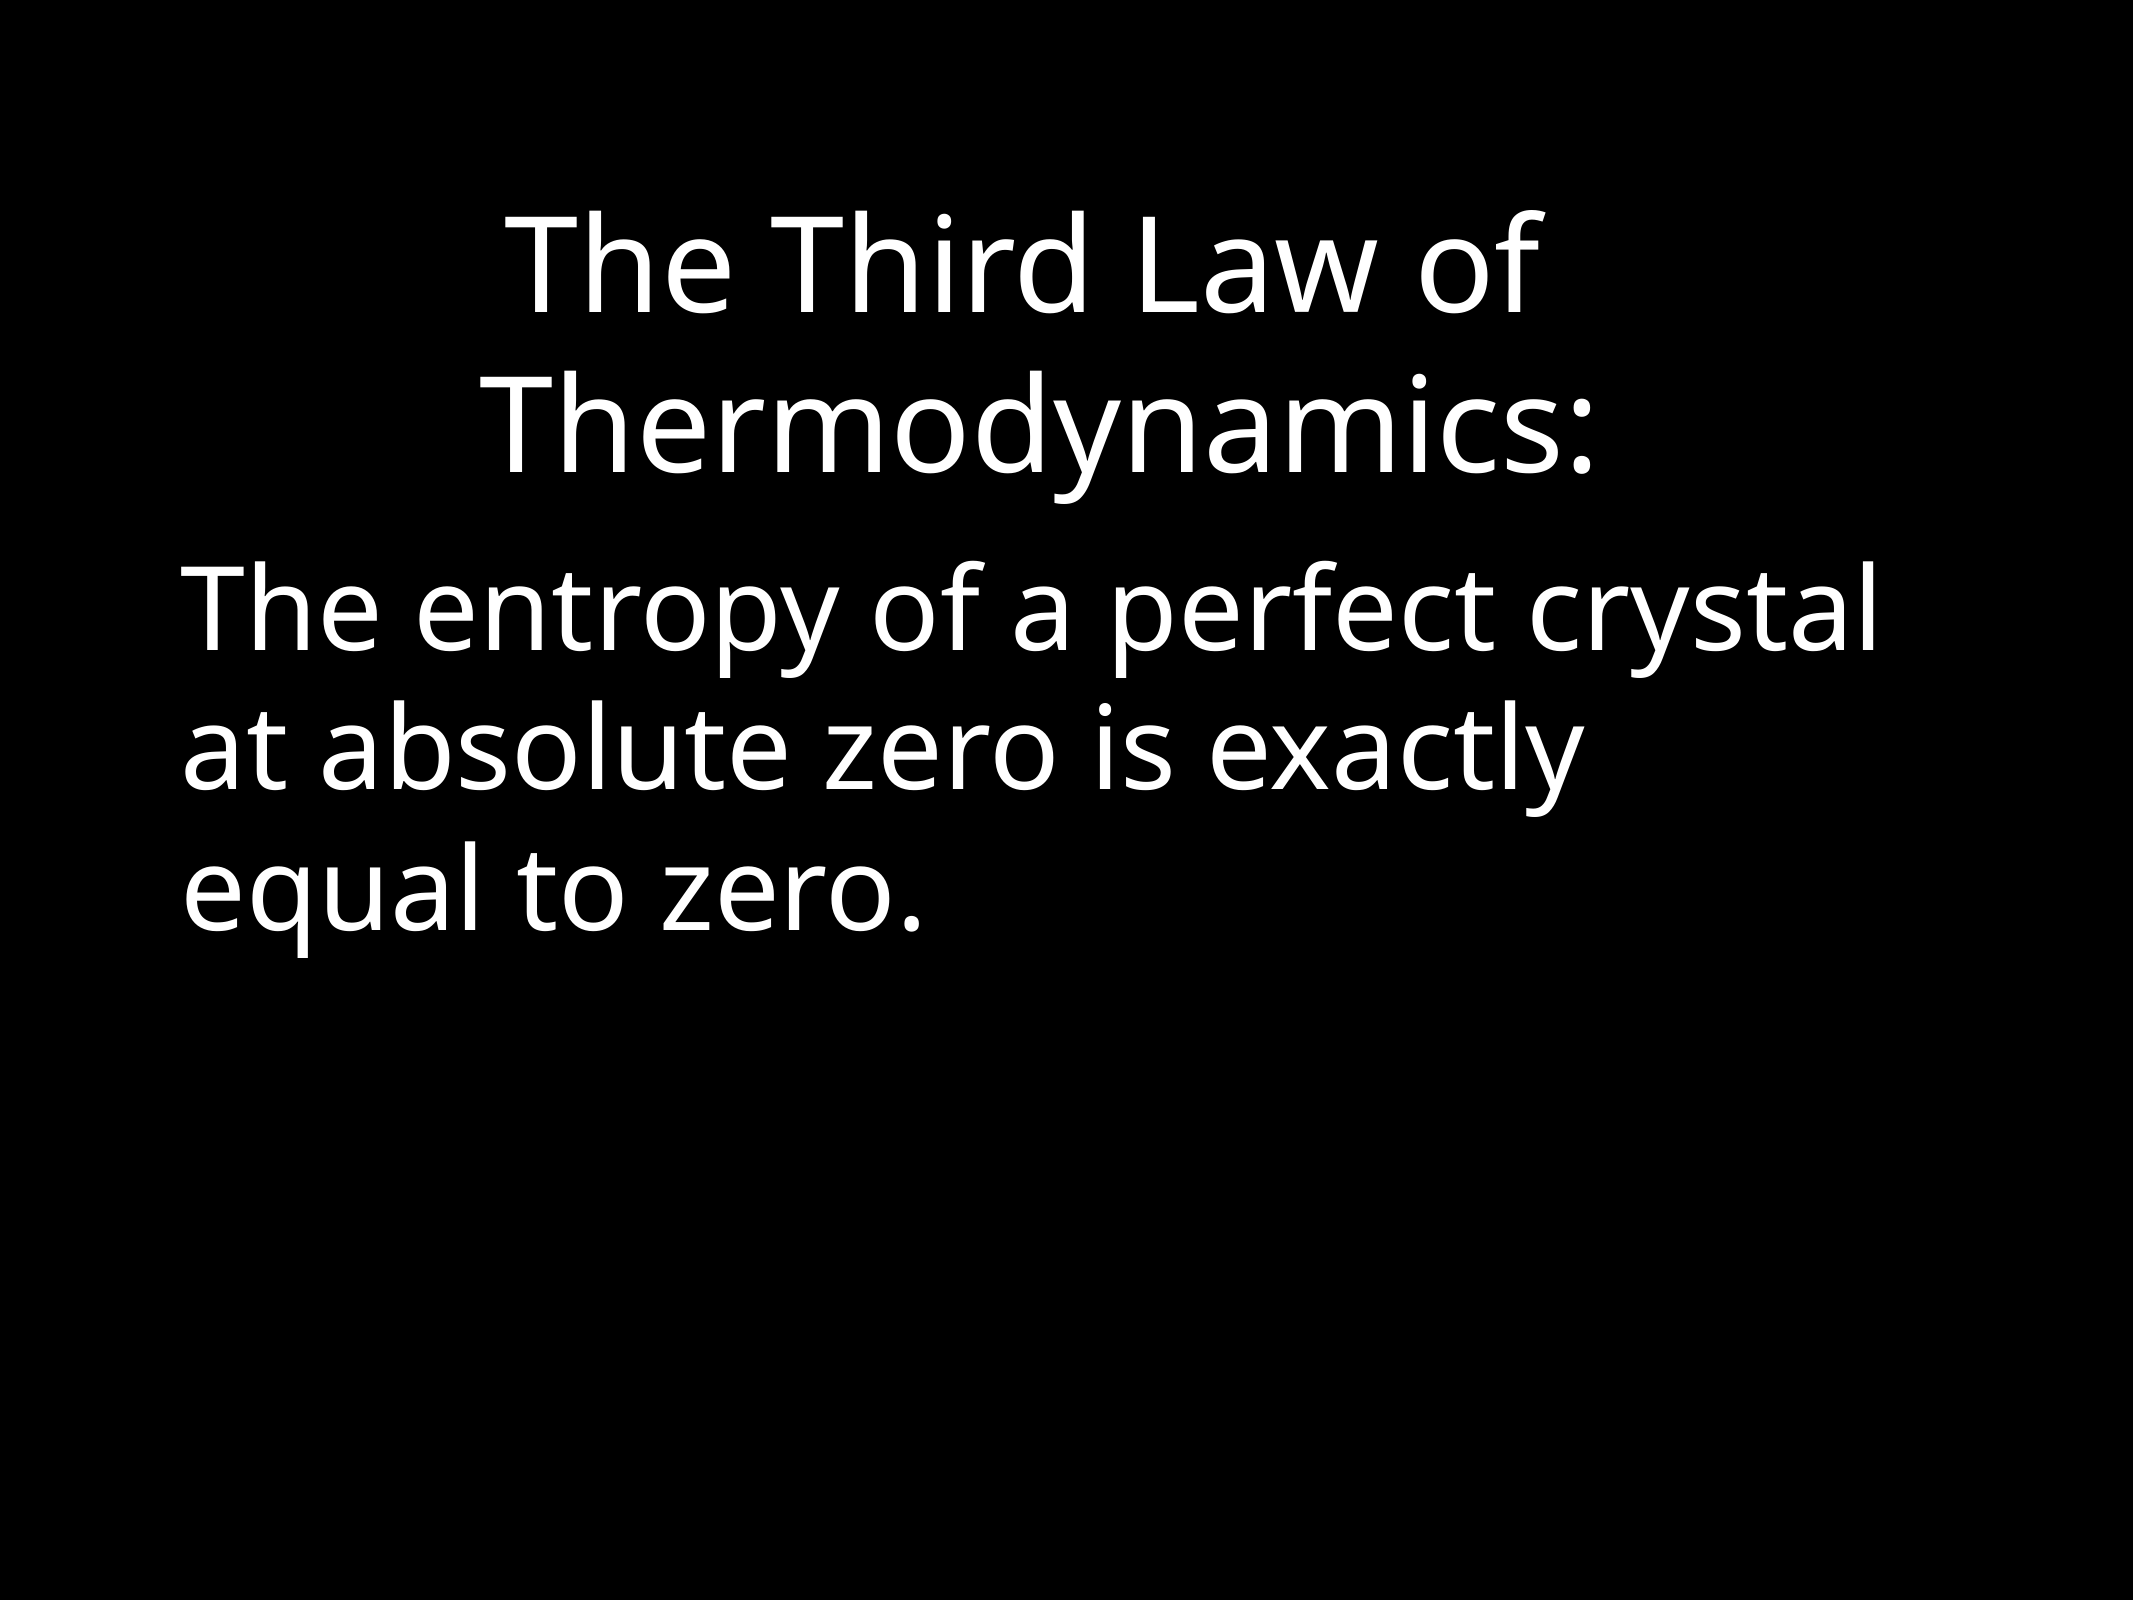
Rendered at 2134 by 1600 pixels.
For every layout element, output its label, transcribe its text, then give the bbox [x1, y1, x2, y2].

text_box The Third Law of Thermodynamics: [49, 170, 2031, 508]
text_box The entropy of a perfect crystal at absolute zero is exactly equal to zero. [172, 524, 1908, 962]
